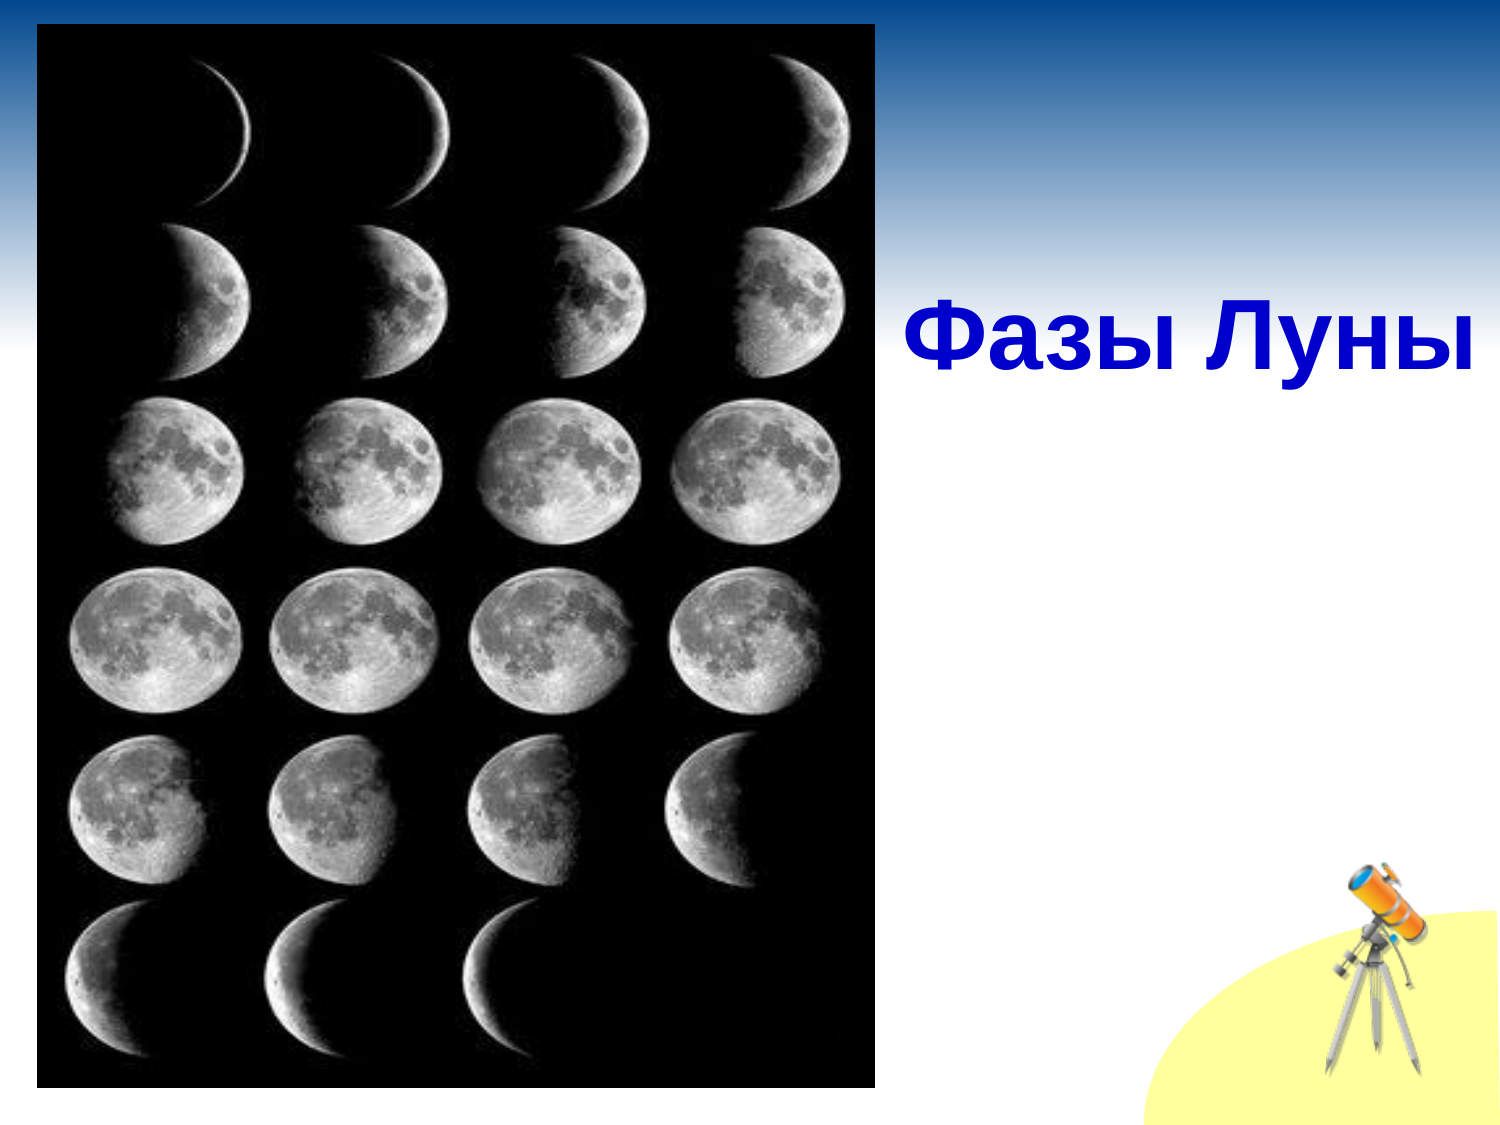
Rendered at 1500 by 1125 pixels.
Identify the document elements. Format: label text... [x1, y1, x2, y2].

picture [1325, 862, 1426, 1075]
text_box Фазы Луны [887, 262, 1500, 398]
picture [37, 24, 876, 1088]
